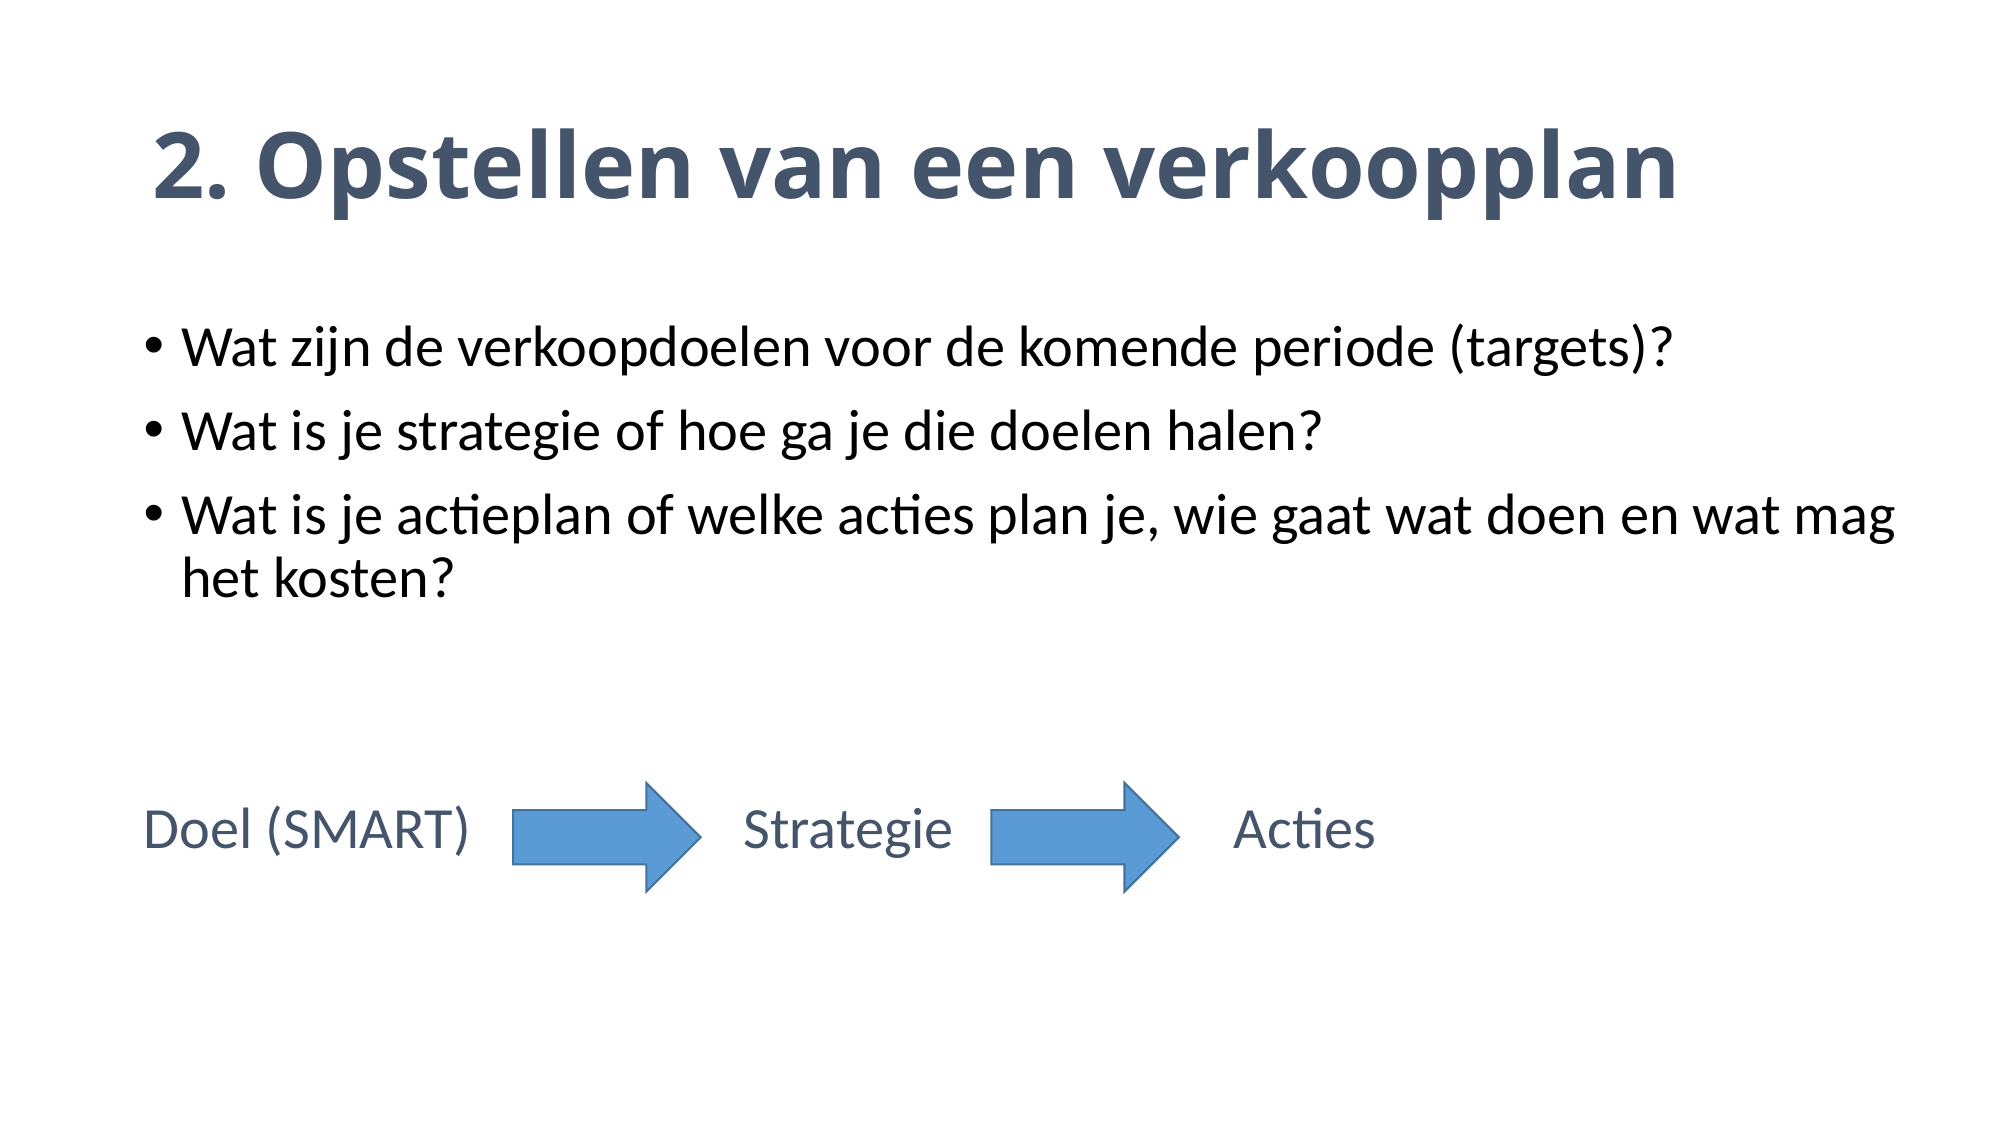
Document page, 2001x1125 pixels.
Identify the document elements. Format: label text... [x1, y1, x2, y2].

text_box [990, 780, 1181, 895]
title 2. Opstellen van een verkoopplan [137, 59, 1863, 278]
text_box [512, 780, 703, 895]
list Wat zijn de verkoopdoelen voor de komende periode (targets)? Wat is je strategie of hoe ga je die doelen halen? Wat is je actieplan of welke acties plan je, wie gaat wat doen en wat mag het kosten? Doel (SMART) Strategie Acties [128, 309, 1932, 1092]
